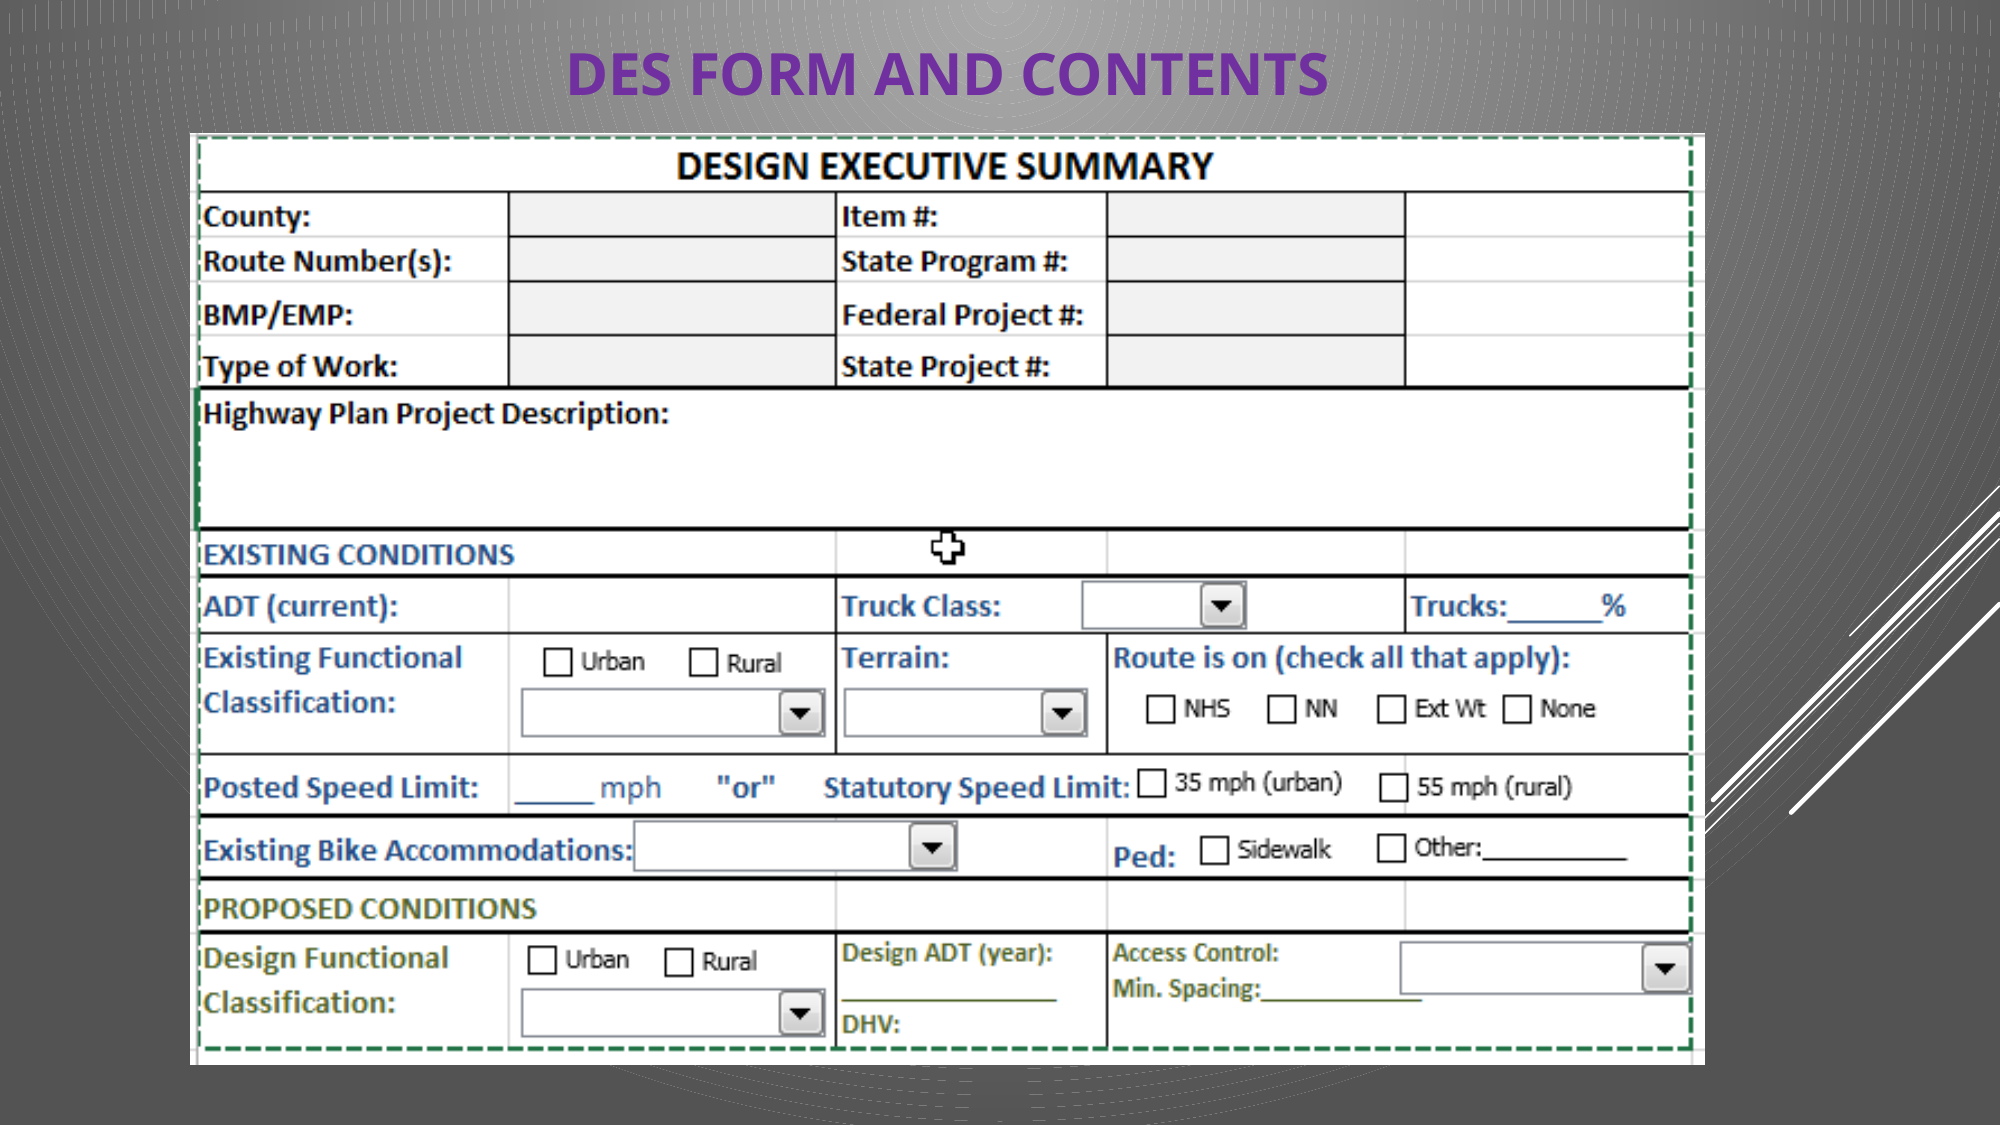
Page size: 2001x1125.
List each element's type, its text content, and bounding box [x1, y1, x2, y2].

title DES FORM AND CONTENTS [85, 10, 1811, 134]
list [190, 132, 1705, 1065]
